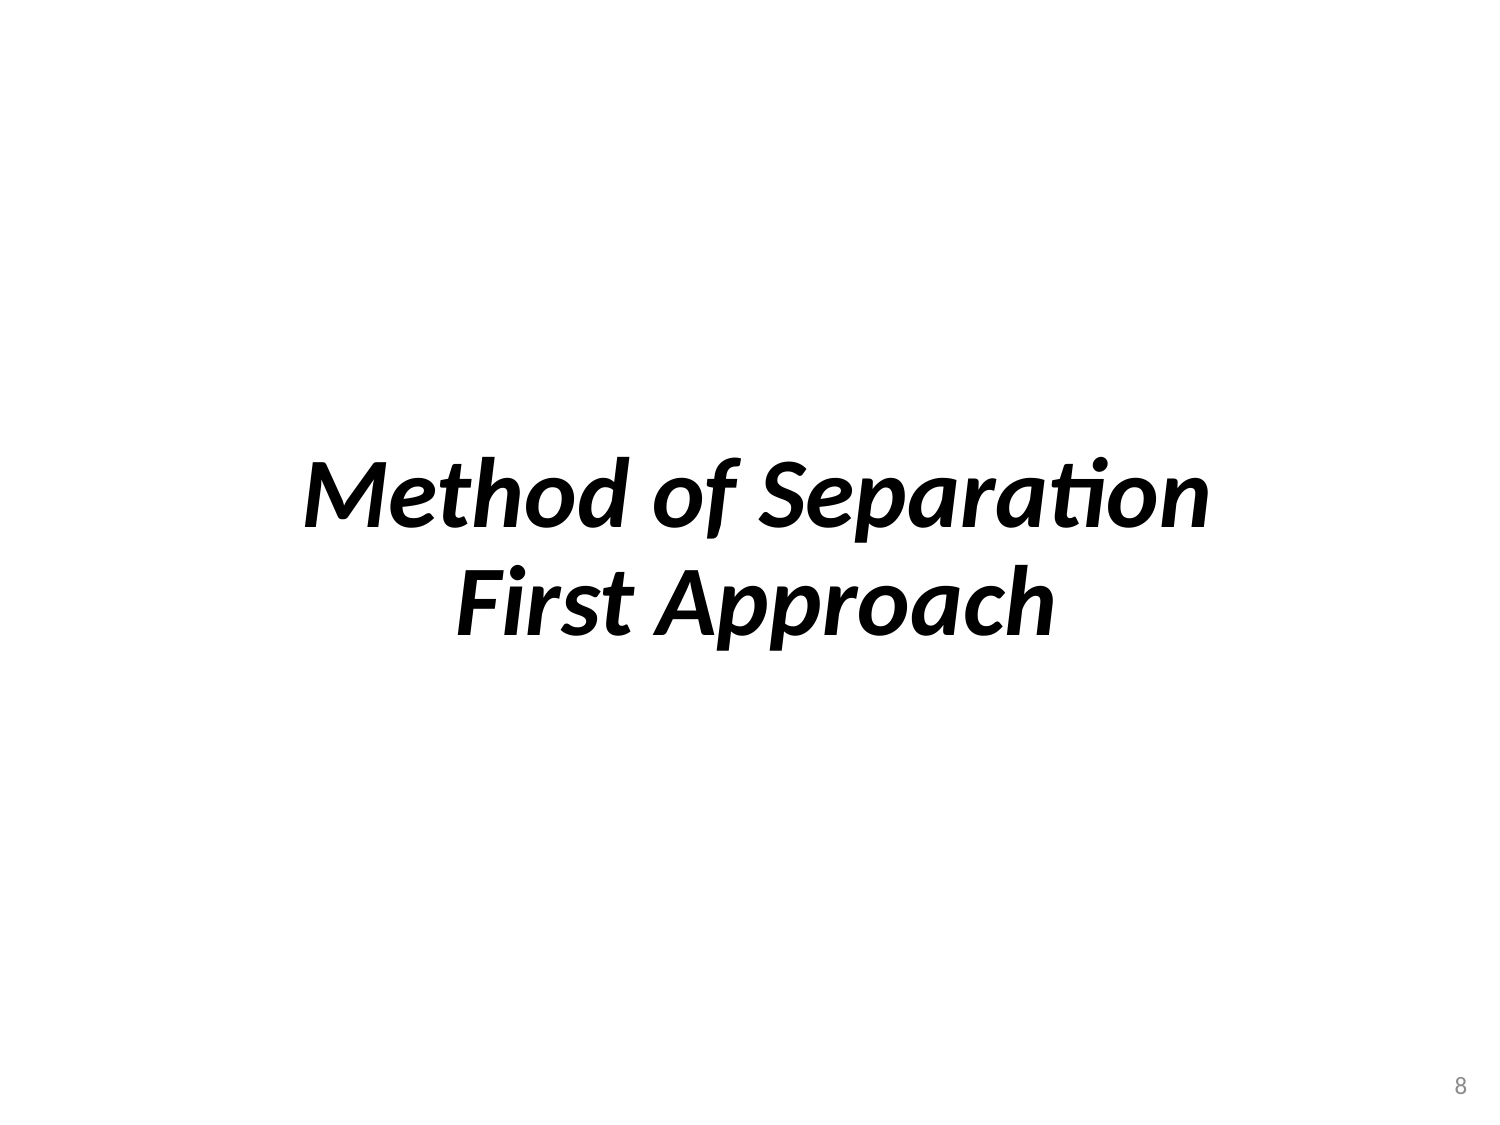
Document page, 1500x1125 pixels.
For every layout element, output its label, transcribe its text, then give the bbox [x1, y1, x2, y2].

slide_number 8 [1144, 1054, 1483, 1115]
title Method of Separation First Approach [267, 396, 1246, 701]
